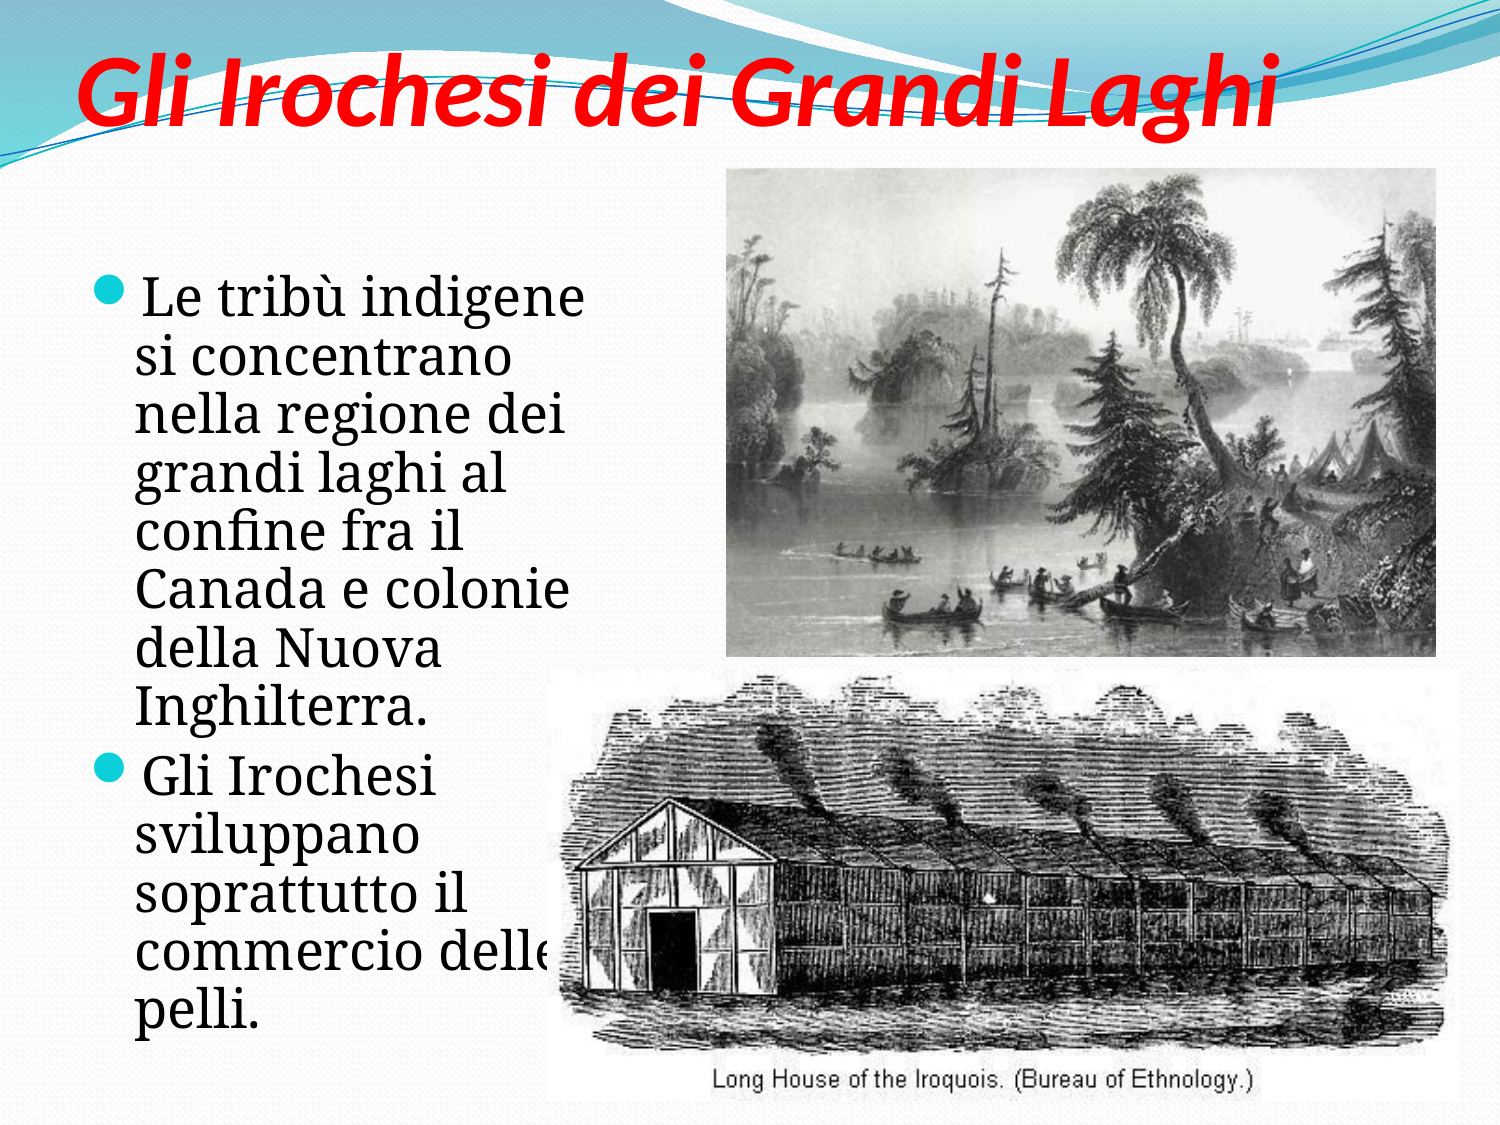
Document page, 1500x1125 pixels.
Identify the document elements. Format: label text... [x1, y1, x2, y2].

title Il ritorno degli schiavi in Africa [540, 670, 547, 1006]
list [726, 167, 1436, 658]
title Gli Irochesi dei Grandi Laghi [75, 0, 1425, 147]
list Le tribù indigene si concentrano nella regione dei grandi laghi al confine fra il Canada e colonie della Nuova Inghilterra. Gli Irochesi sviluppano soprattutto il commercio delle pelli. [75, 262, 656, 1006]
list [547, 669, 1460, 1101]
